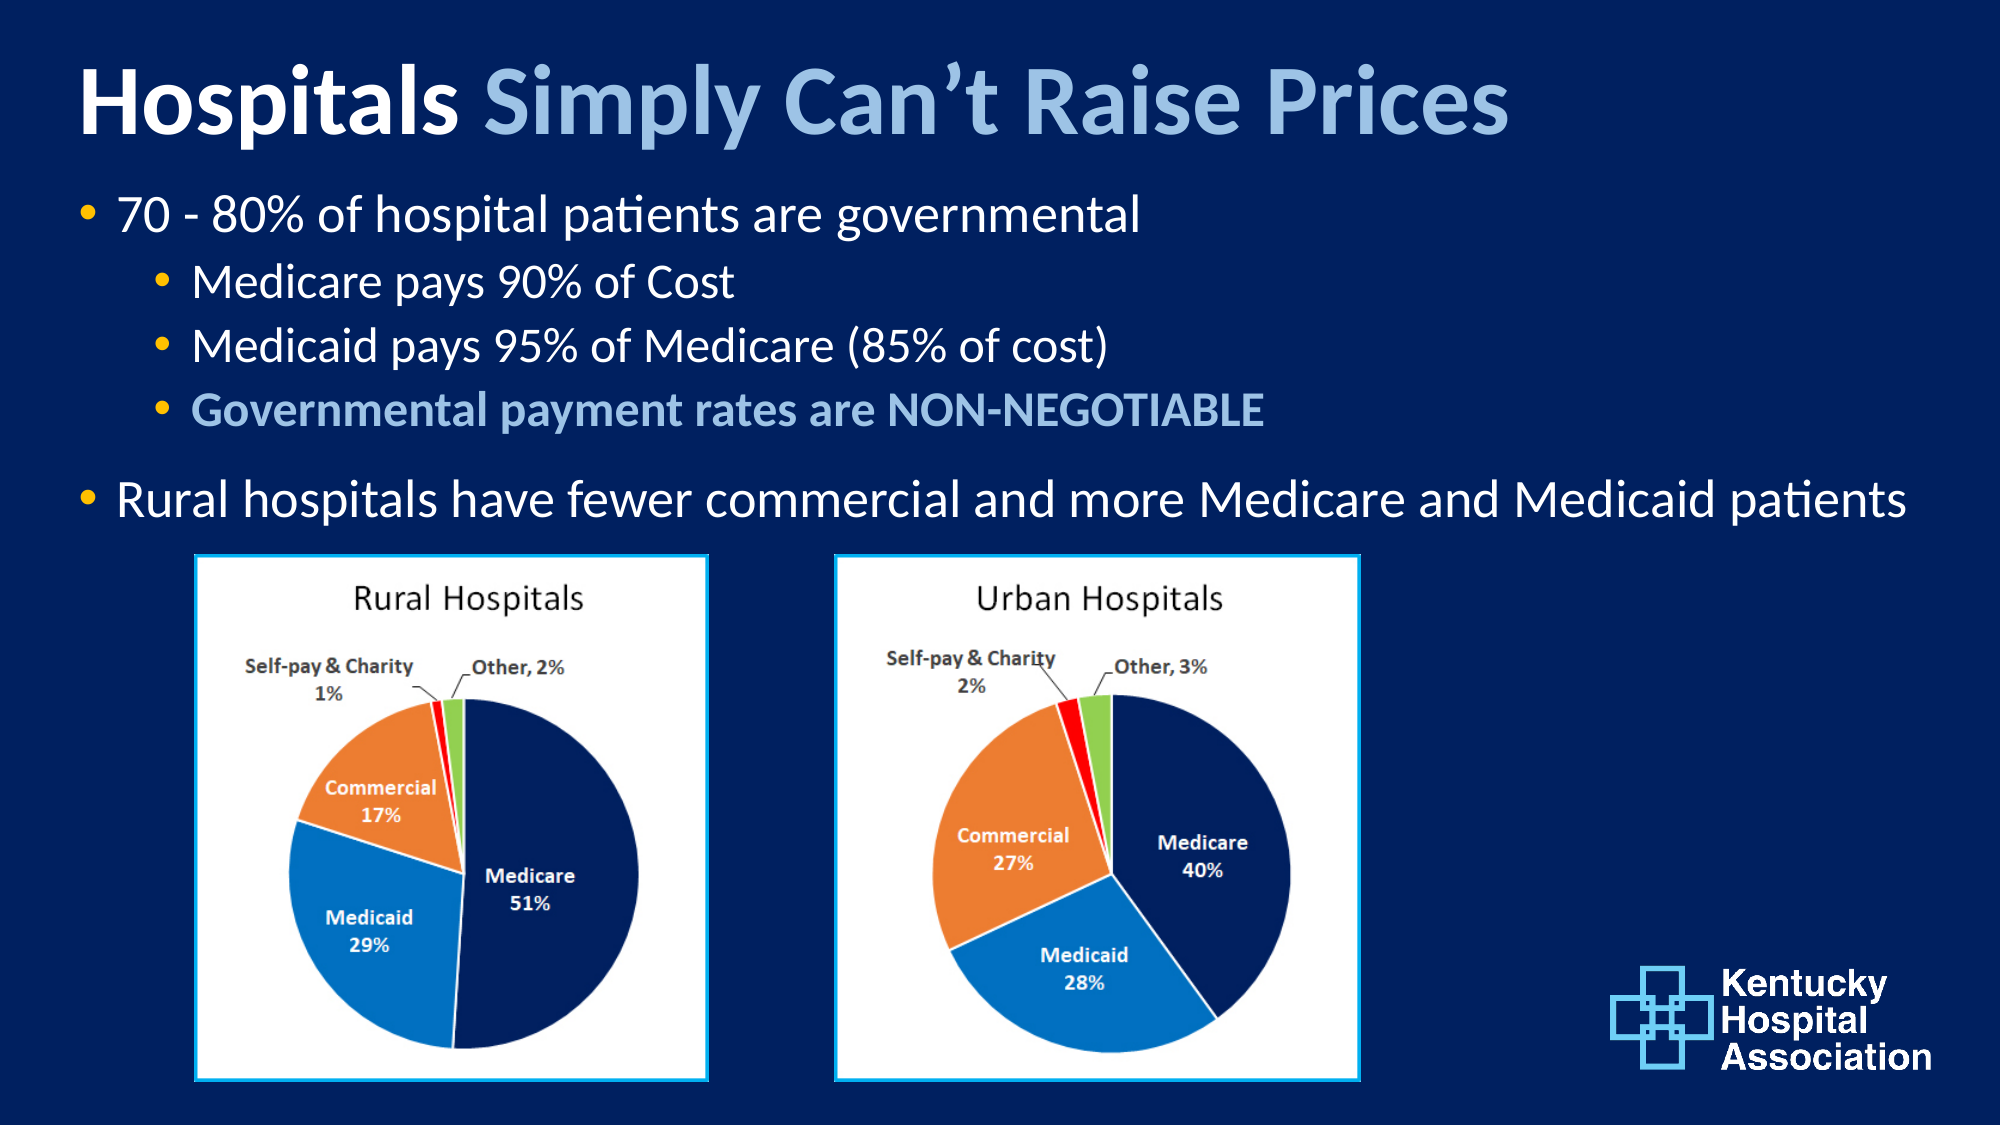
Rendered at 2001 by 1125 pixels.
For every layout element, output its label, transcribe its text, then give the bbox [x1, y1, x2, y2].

picture [1610, 963, 1933, 1078]
list 70 - 80% of hospital patients are governmental Medicare pays 90% of Cost Medicaid pays 95% of Medicare (85% of cost) Governmental payment rates are NON-NEGOTIABLE Rural hospitals have fewer commercial and more Medicare and Medicaid patients [63, 178, 1936, 1049]
picture [198, 558, 705, 1078]
picture [838, 558, 1357, 1078]
title Hospitals Simply Can’t Raise Prices [63, 42, 1936, 163]
